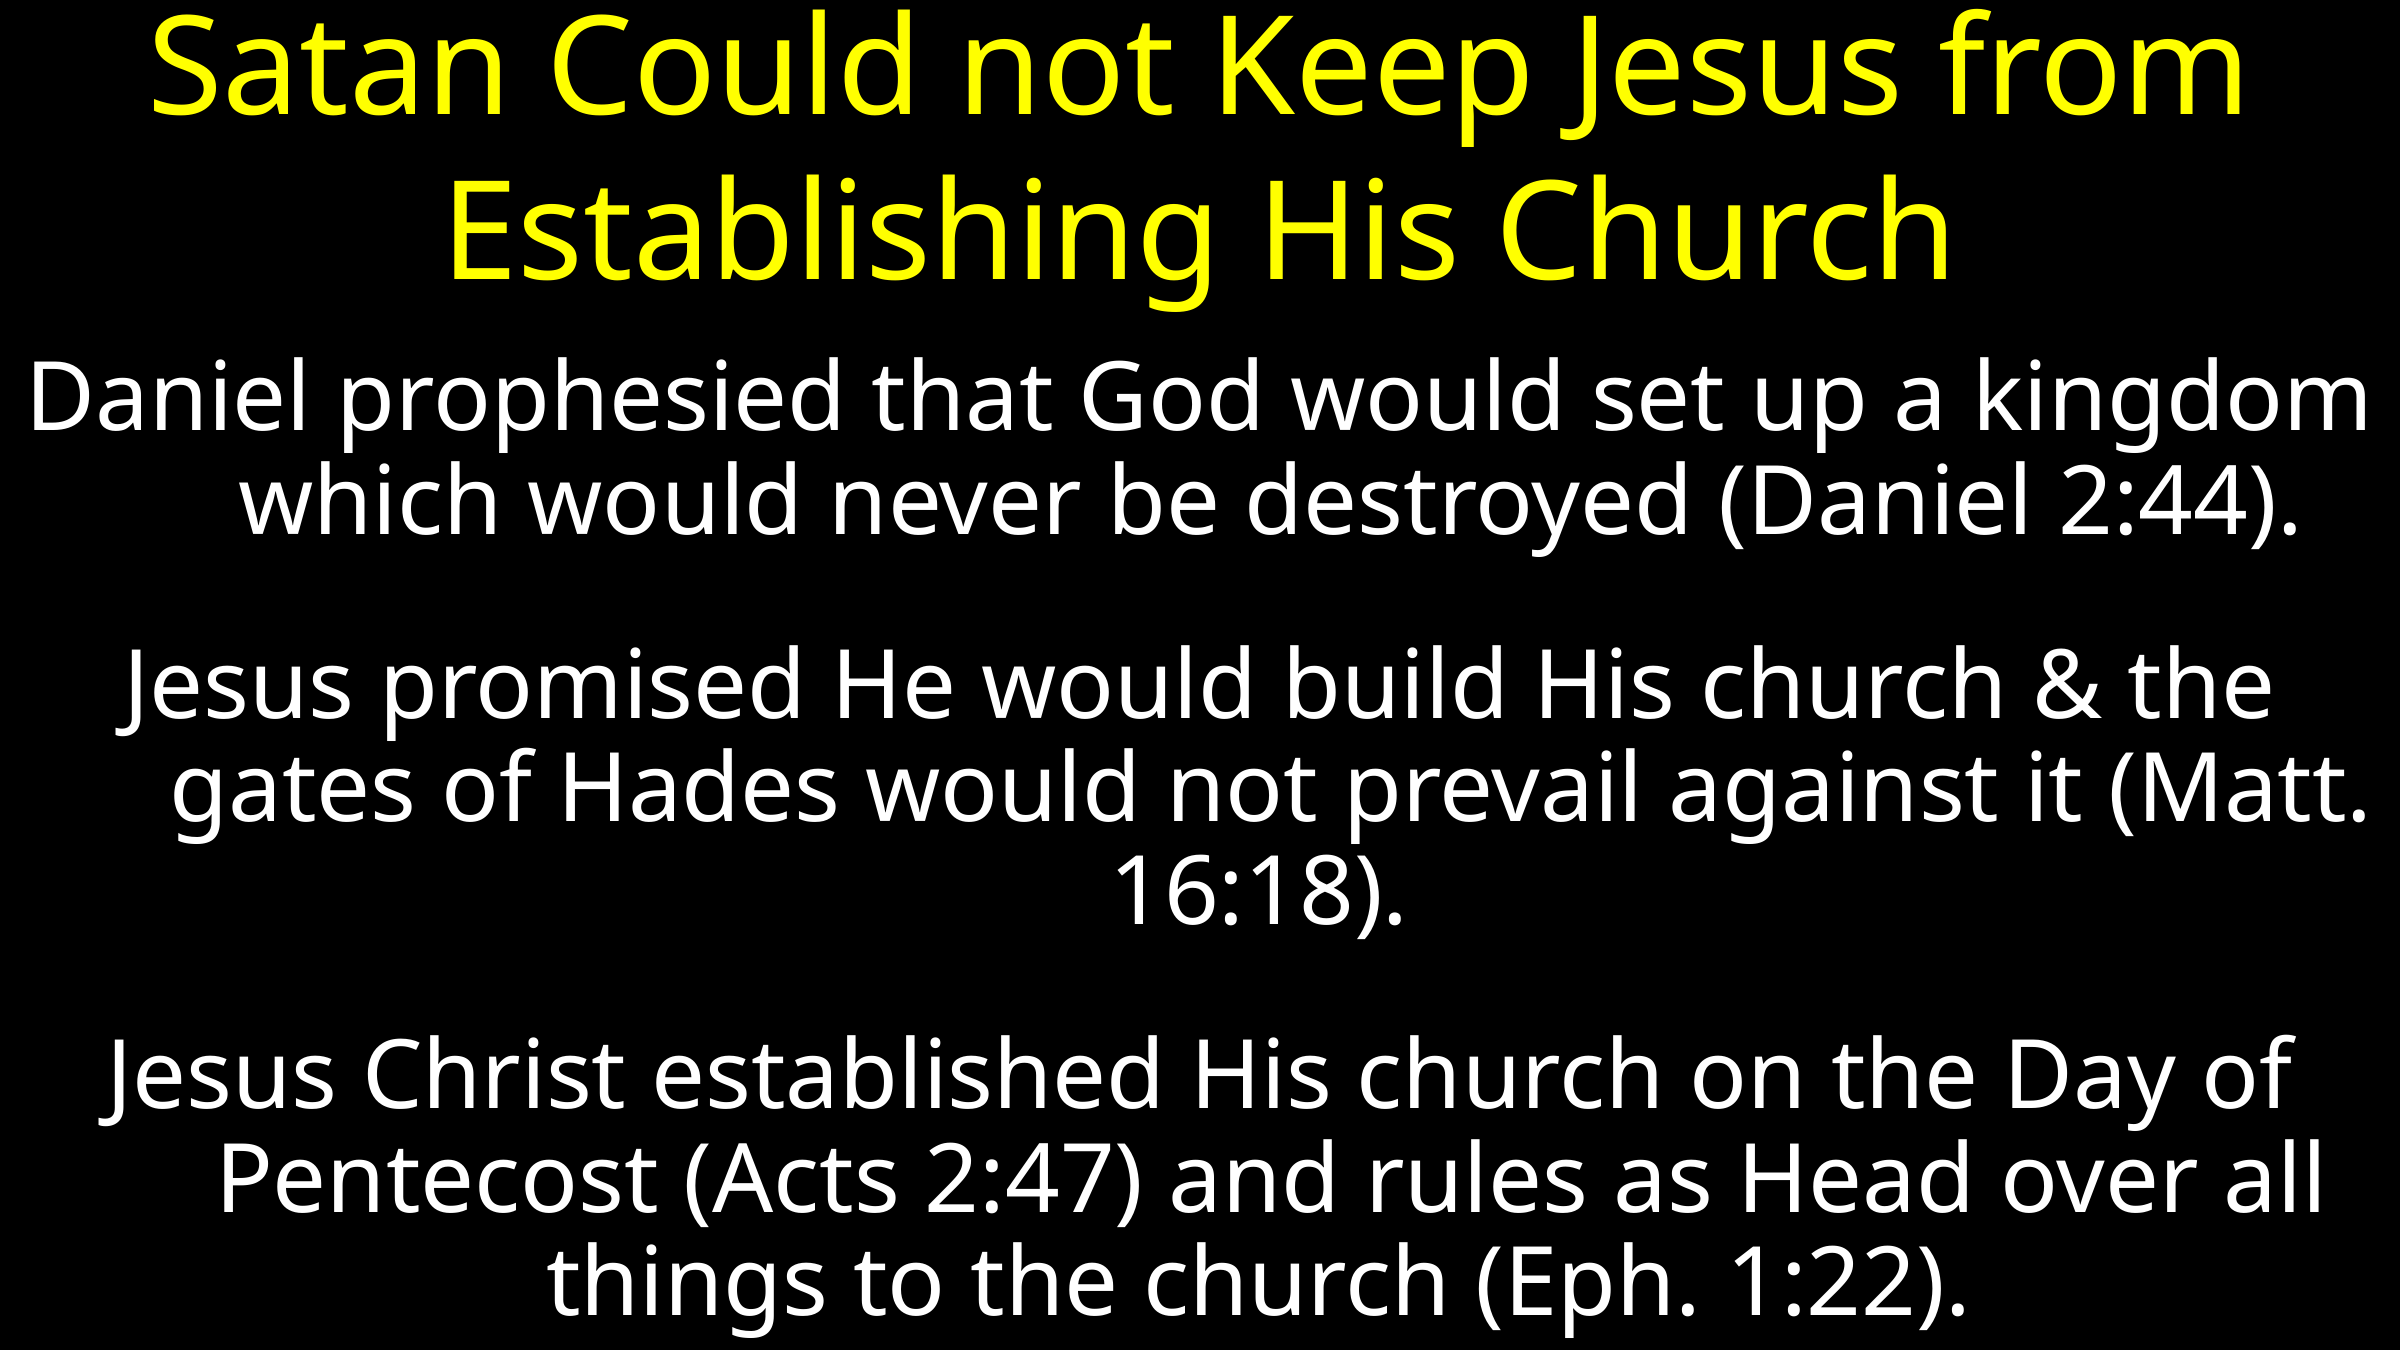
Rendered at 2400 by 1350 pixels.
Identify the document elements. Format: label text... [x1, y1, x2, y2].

subtitle Daniel prophesied that God would set up a kingdom which would never be destroyed (Daniel 2:44). Jesus promised He would build His church & the gates of Hades would not prevail against it (Matt. 16:18). Jesus Christ established His church on the Day of Pentecost (Acts 2:47) and rules as Head over all things to the church (Eph. 1:22). [0, 337, 2400, 1350]
title Satan Could not Keep Jesus from Establishing His Church [0, 0, 2400, 285]
